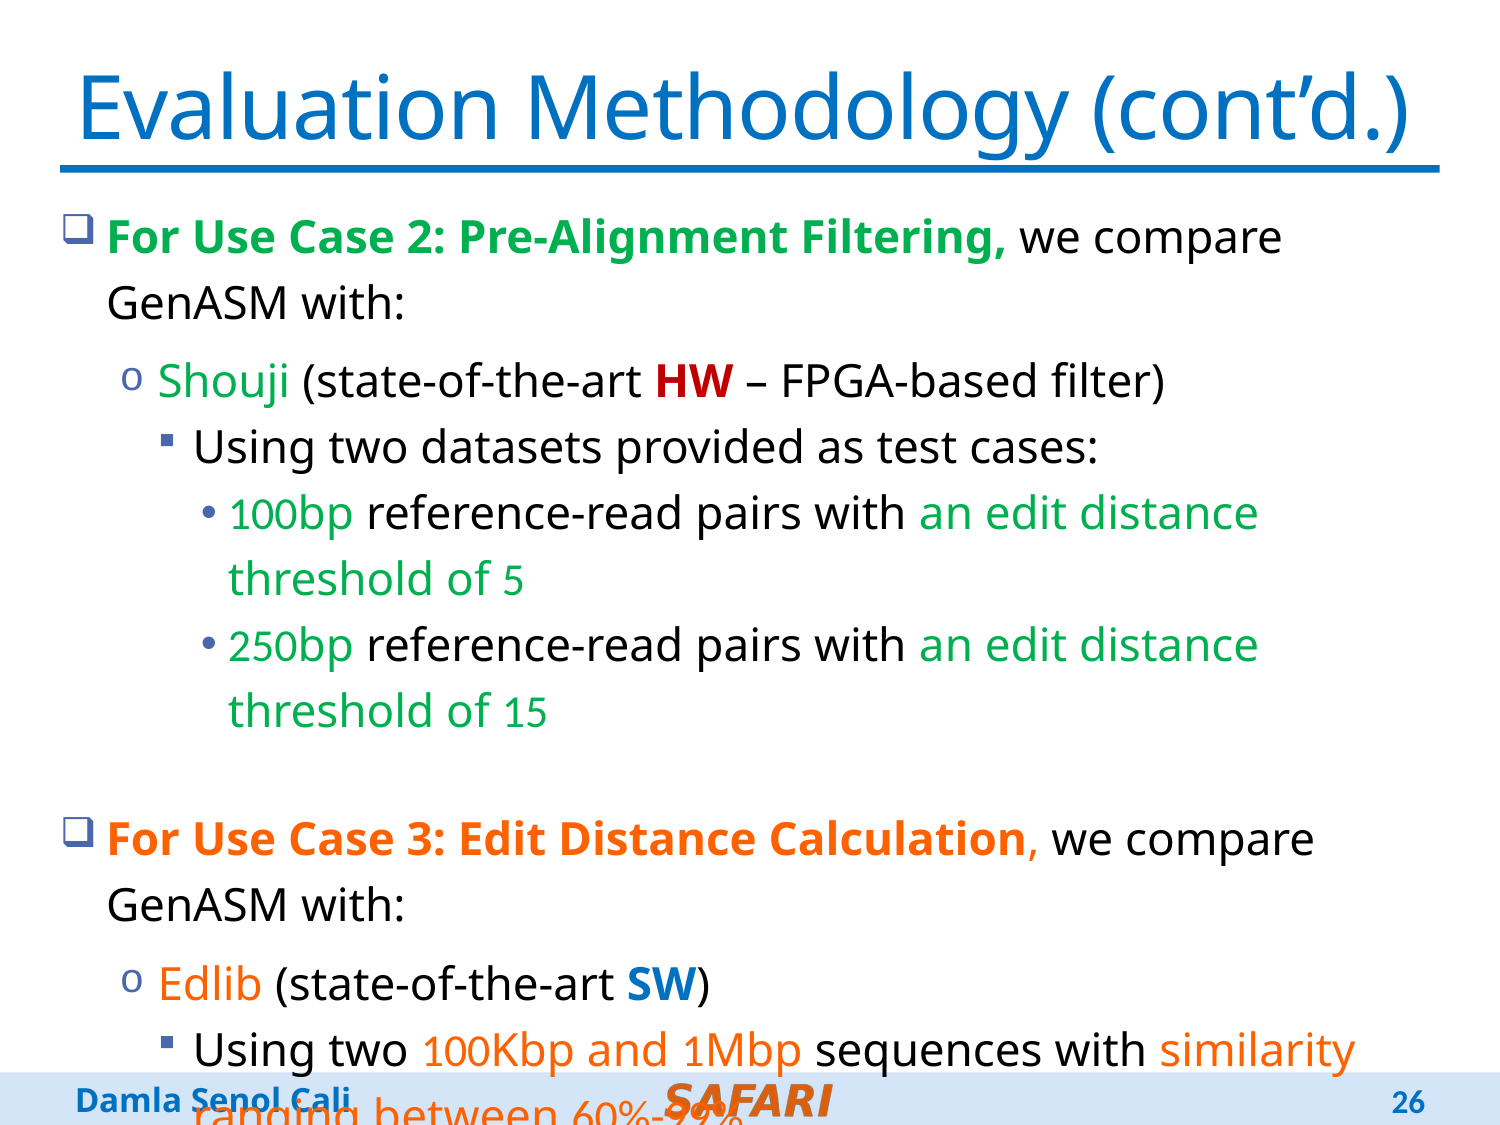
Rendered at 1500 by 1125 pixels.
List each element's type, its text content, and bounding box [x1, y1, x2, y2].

title Evaluation Methodology (cont’d.) [60, 42, 1440, 166]
list For Use Case 2: Pre-Alignment Filtering, we compare GenASM with: Shouji (state-of-the-art HW – FPGA-based filter) Using two datasets provided as test cases: 100bp reference-read pairs with an edit distance threshold of 5 250bp reference-read pairs with an edit distance threshold of 15 For Use Case 3: Edit Distance Calculation, we compare GenASM with: Edlib (state-of-the-art SW) Using two 100Kbp and 1Mbp sequences with similarity ranging between 60%-99% ASAP (state-of-the-art HW – FPGA-based accelerator) Using data reported by the original work [60, 188, 1440, 1050]
slide_number 26 [1233, 1077, 1440, 1123]
picture [663, 1075, 837, 1125]
